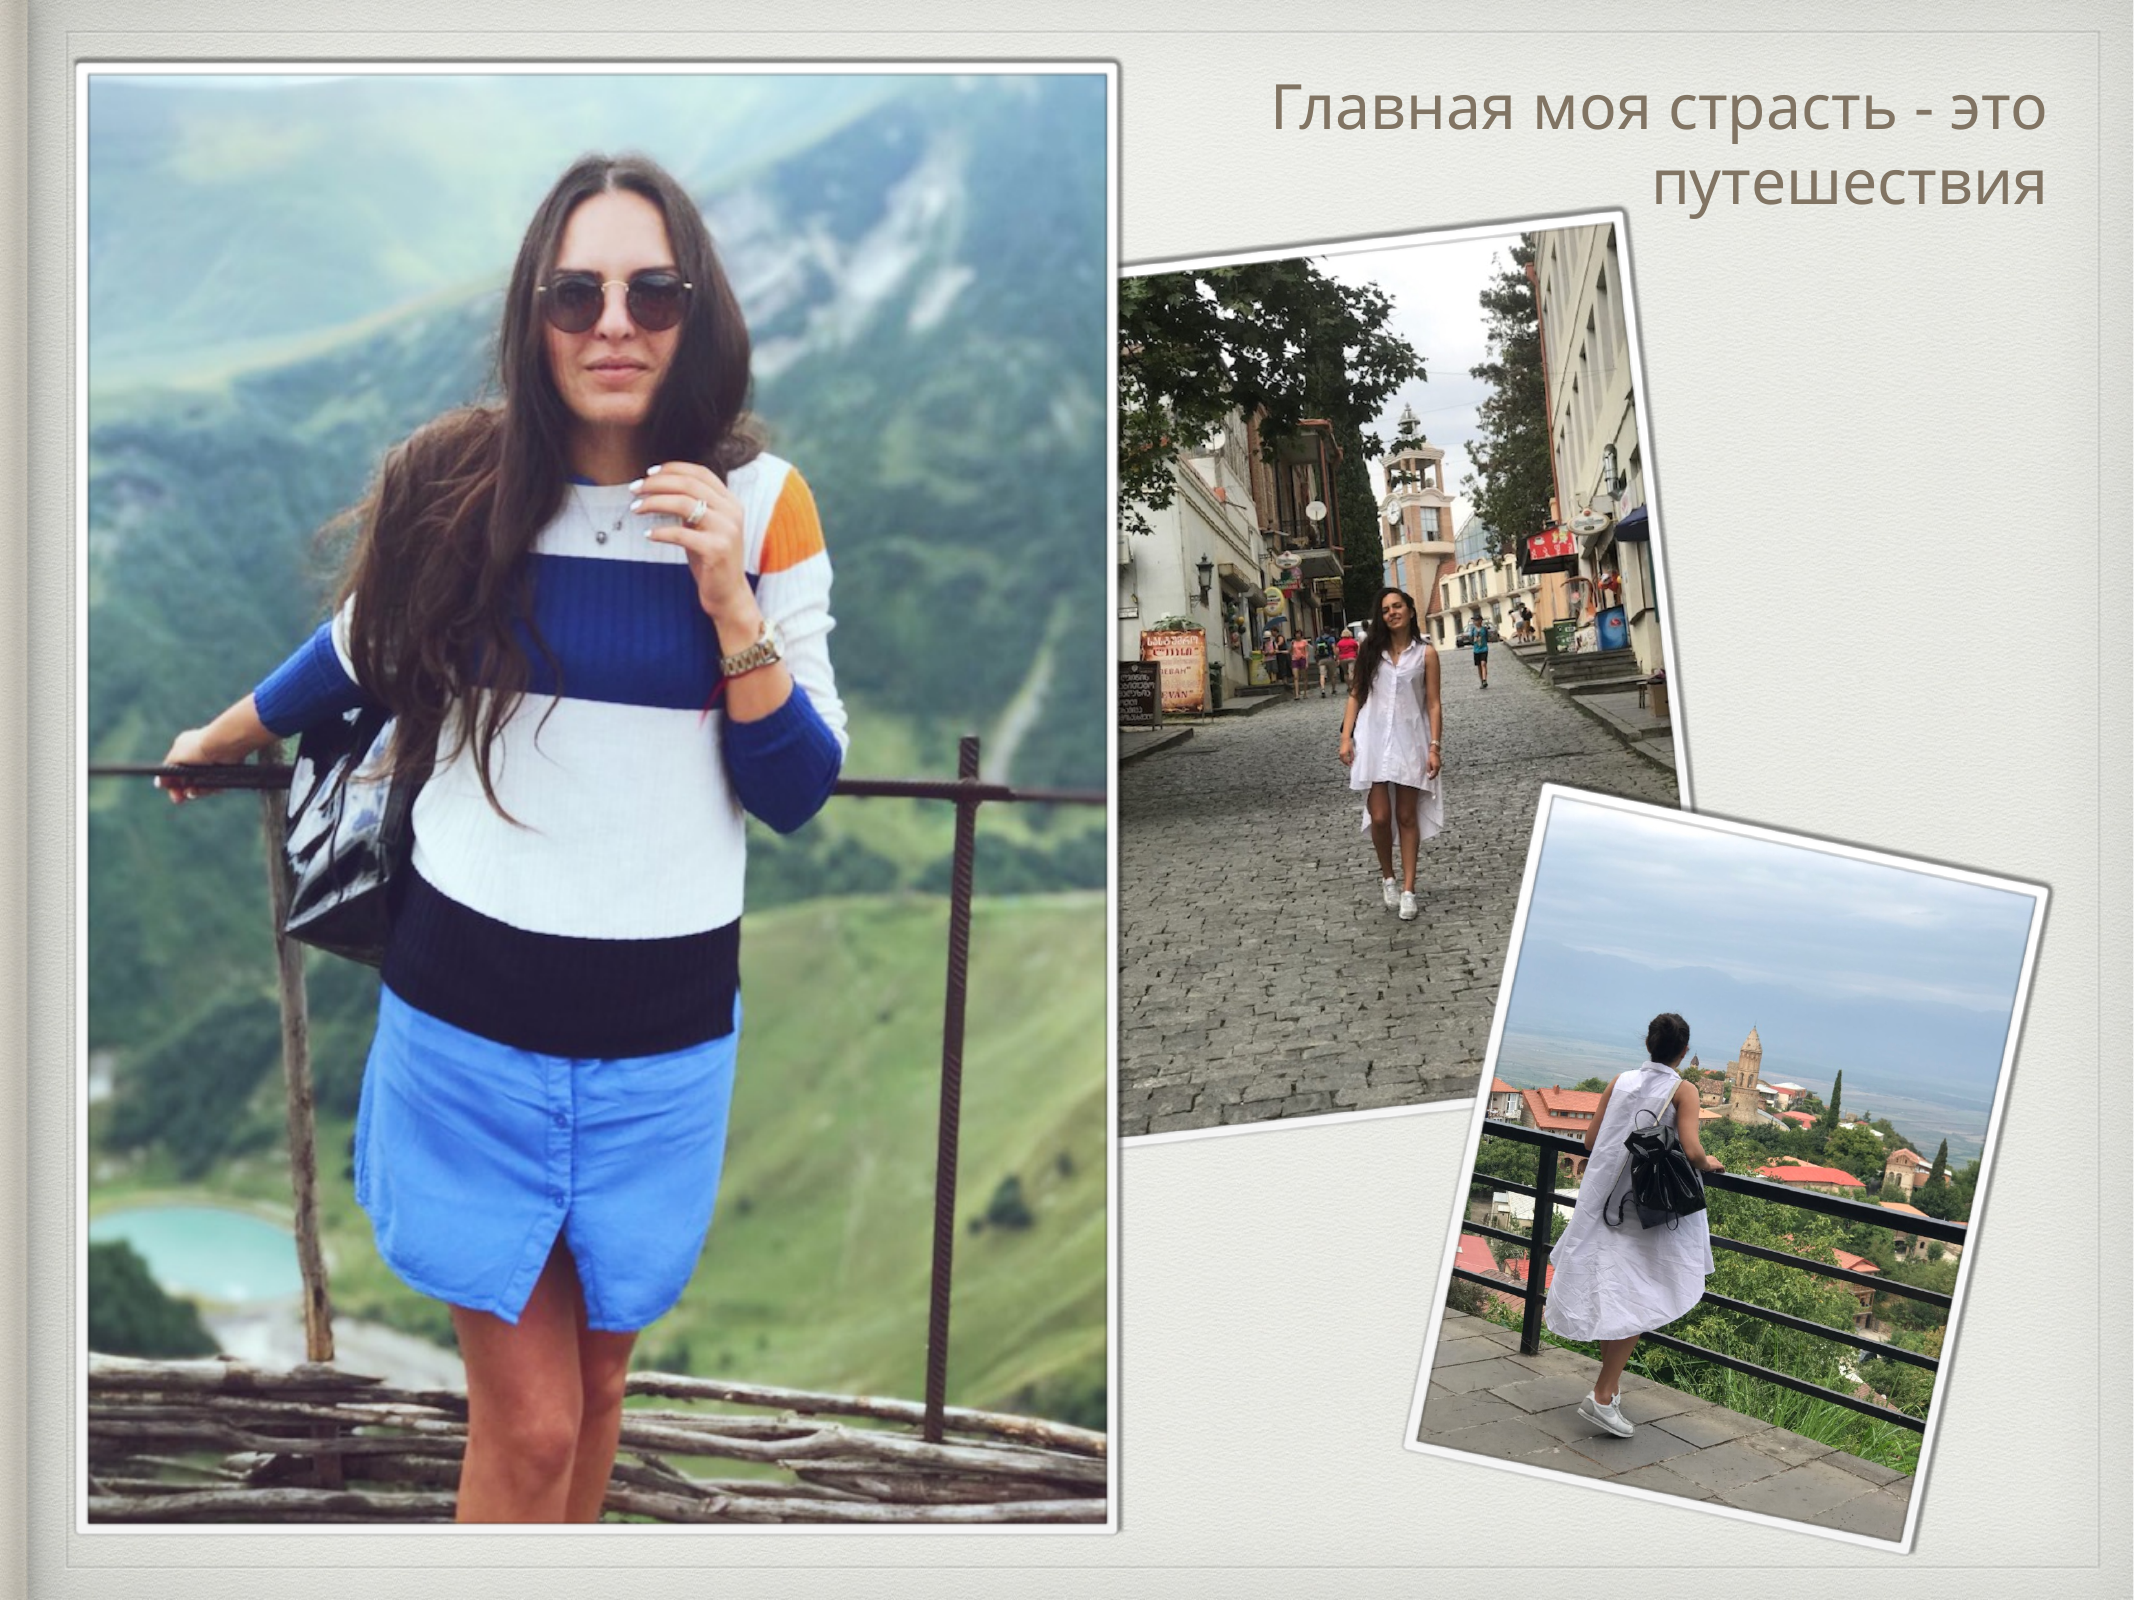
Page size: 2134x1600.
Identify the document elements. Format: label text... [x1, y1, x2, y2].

picture [1344, 202, 1635, 235]
picture [0, 0, 2134, 1600]
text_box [1457, 818, 1992, 1517]
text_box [68, 54, 1128, 1546]
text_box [1133, 235, 1684, 1127]
title Главная моя страсть - это путешествия [1203, 0, 2058, 333]
